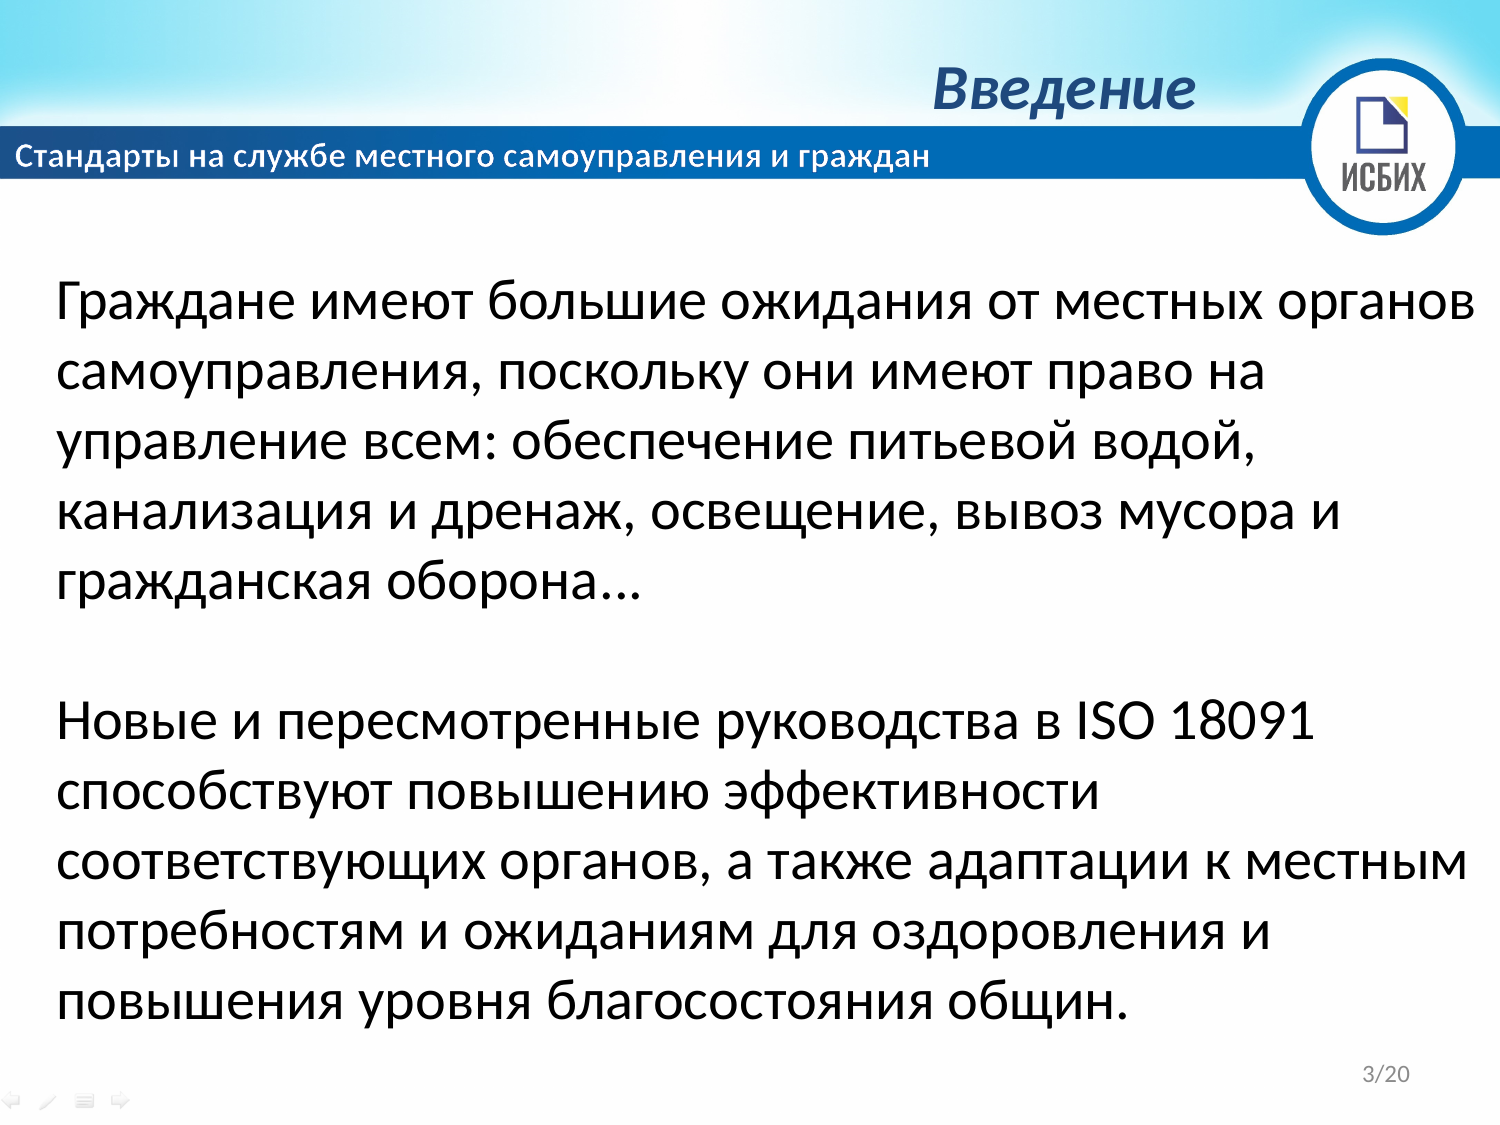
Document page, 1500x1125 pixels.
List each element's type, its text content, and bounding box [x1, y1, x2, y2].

text_box Граждане имеют большие ожидания от местных органов самоуправления, поскольку они имеют право на управление всем: обеспечение питьевой водой, канализация и дренаж, освещение, вывоз мусора и гражданская оборона... Новые и пересмотренные руководства в ISO 18091 способствуют повышению эффективности соответствующих органов, а также адаптации к местным потребностям и ожиданиям для оздоровления и повышения уровня благосостояния общин. [41, 254, 1500, 1039]
text_box Введение [0, 37, 1213, 124]
slide_number 3/20 [1074, 1042, 1425, 1103]
text_box Стандарты на службе местного самоуправления и граждан [0, 124, 1317, 185]
picture [0, 0, 1500, 1125]
